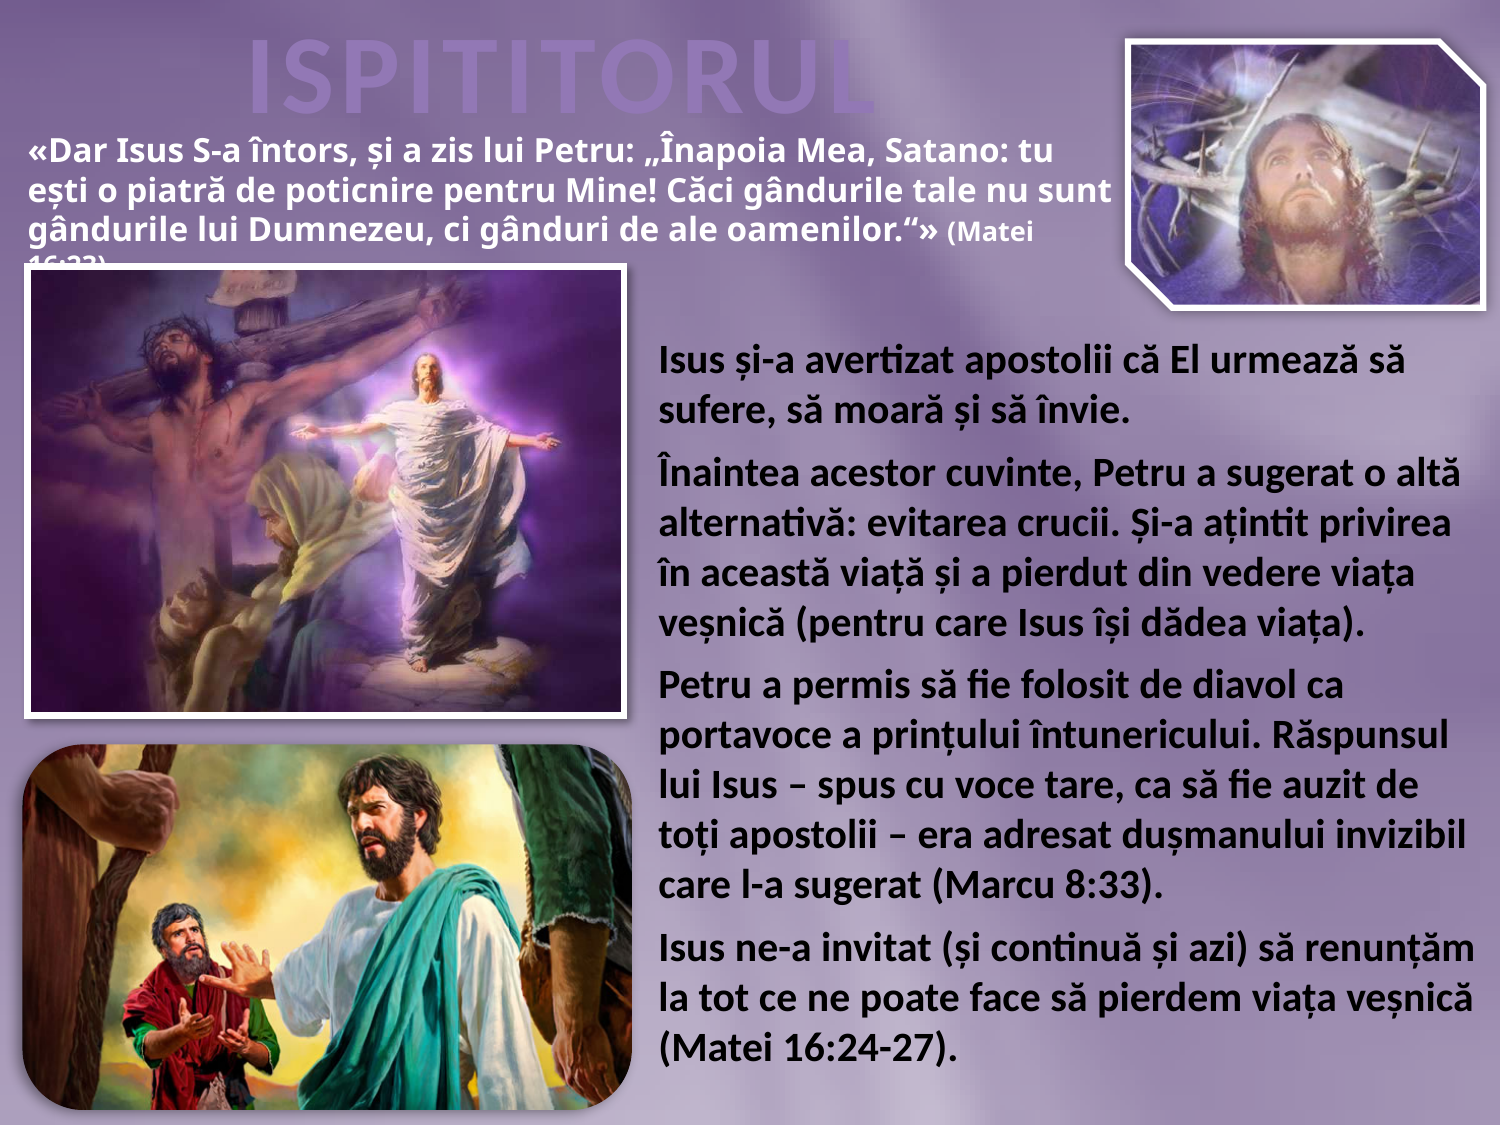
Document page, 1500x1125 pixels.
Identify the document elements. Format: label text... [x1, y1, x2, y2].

text_box ISPITITORUL [0, 0, 1123, 144]
picture [1127, 41, 1484, 309]
text_box Isus și-a avertizat apostolii că El urmează să sufere, să moară și să învie. Înaintea acestor cuvinte, Petru a sugerat o altă alternativă: evitarea crucii. Și-a ațintit privirea în această viață și a pierdut din vedere viața veșnică (pentru care Isus își dădea viața). Petru a permis să fie folosit de diavol ca portavoce a prințului întunericului. Răspunsul lui Isus – spus cu voce tare, ca să fie auzit de toți apostolii – era adresat dușmanului invizibil care l-a sugerat (Marcu 8:33). Isus ne-a invitat (și continuă și azi) să renunțăm la tot ce ne poate face să pierdem viața veșnică (Matei 16:24-27). [643, 324, 1495, 1077]
picture [22, 744, 633, 1111]
picture [30, 269, 622, 713]
text_box «Dar Isus S-a întors, şi a zis lui Petru: „Înapoia Mea, Satano: tu eşti o piatră de poticnire pentru Mine! Căci gândurile tale nu sunt gândurile lui Dumnezeu, ci gânduri de ale oamenilor.“» (Matei 16:23) [12, 121, 1122, 289]
